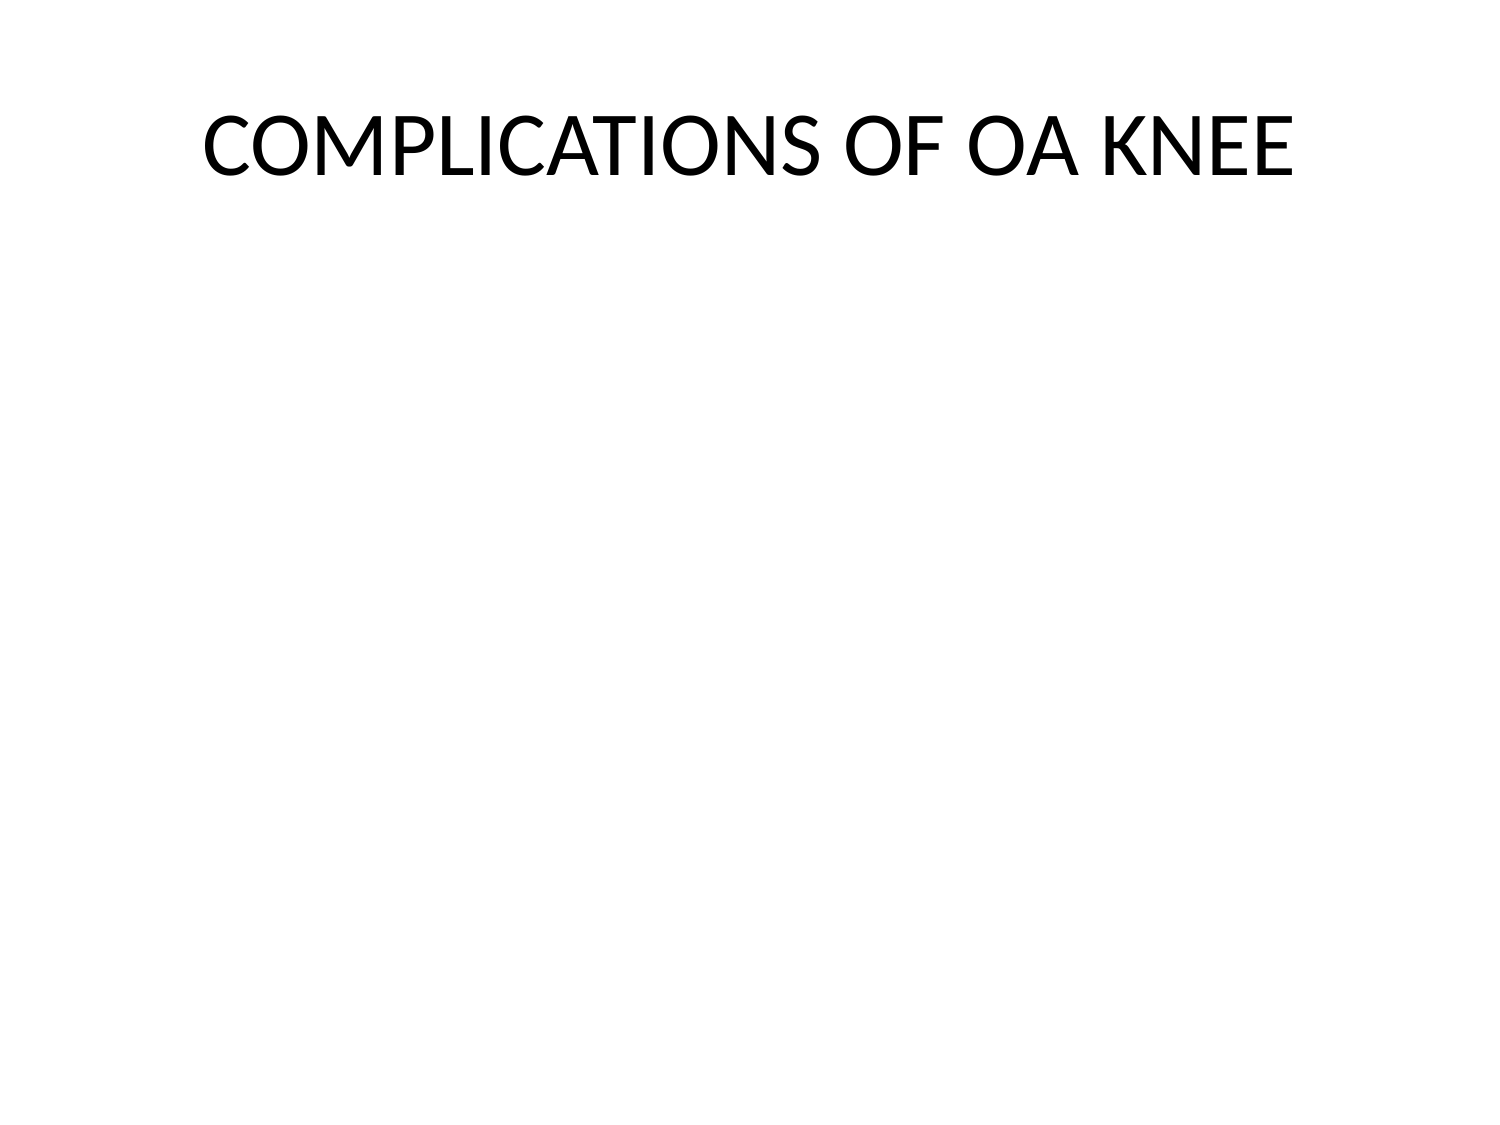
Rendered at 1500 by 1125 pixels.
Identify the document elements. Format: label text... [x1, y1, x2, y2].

title COMPLICATIONS OF OA KNEE [75, 45, 1425, 233]
